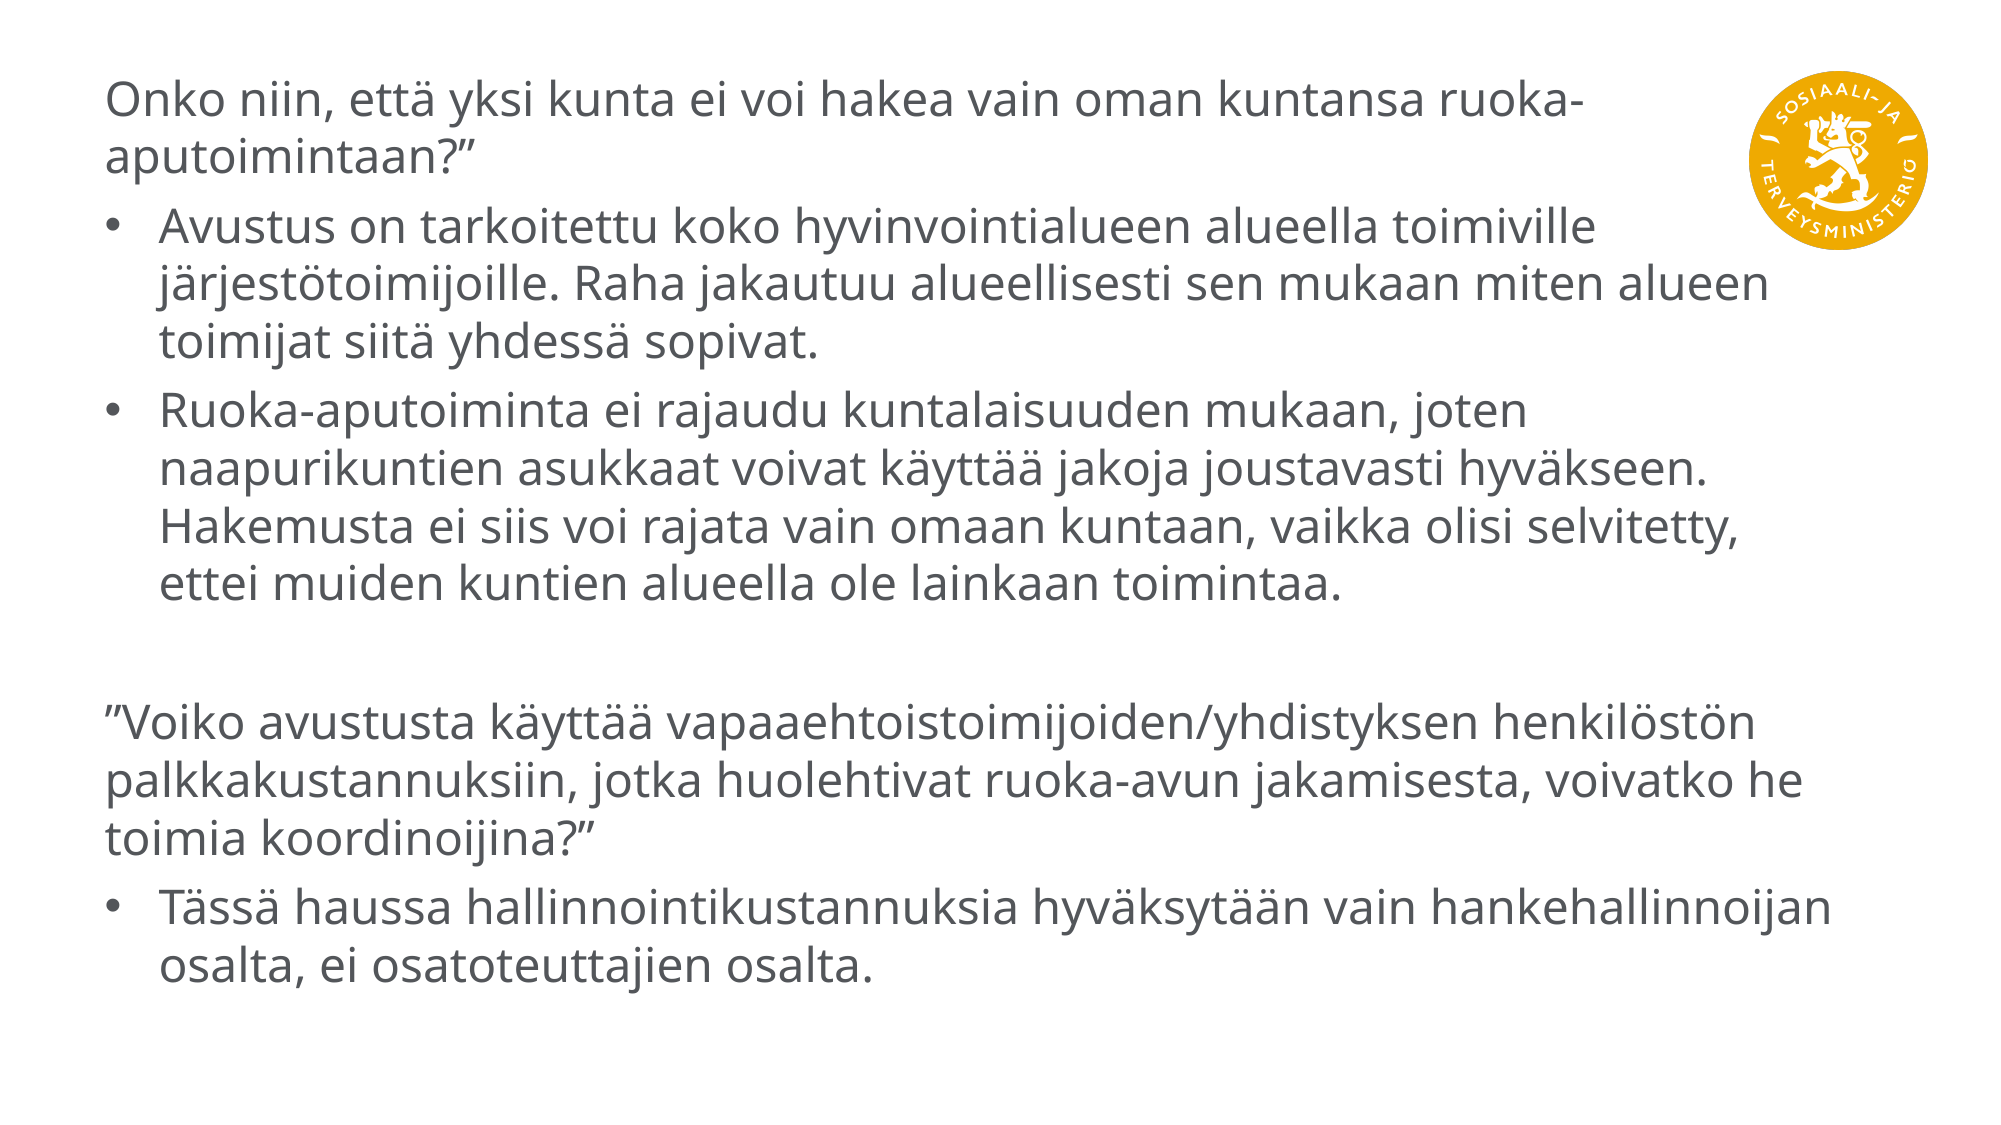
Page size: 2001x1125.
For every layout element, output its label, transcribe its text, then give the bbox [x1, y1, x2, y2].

picture [1863, 71, 1928, 250]
list Onko niin, että yksi kunta ei voi hakea vain oman kuntansa ruoka-aputoimintaan?” Avustus on tarkoitettu koko hyvinvointialueen alueella toimiville järjestötoimijoille. Raha jakautuu alueellisesti sen mukaan miten alueen toimijat siitä yhdessä sopivat. Ruoka-aputoiminta ei rajaudu kuntalaisuuden mukaan, joten naapurikuntien asukkaat voivat käyttää jakoja joustavasti hyväkseen. Hakemusta ei siis voi rajata vain omaan kuntaan, vaikka olisi selvitetty, ettei muiden kuntien alueella ole lainkaan toimintaa. ”Voiko avustusta käyttää vapaaehtoistoimijoiden/yhdistyksen henkilöstön palkkakustannuksiin, jotka huolehtivat ruoka-avun jakamisesta, voivatko he toimia koordinoijina?” Tässä haussa hallinnointikustannuksia hyväksytään vain hankehallinnoijan osalta, ei osatoteuttajien osalta. [89, 60, 1863, 1009]
